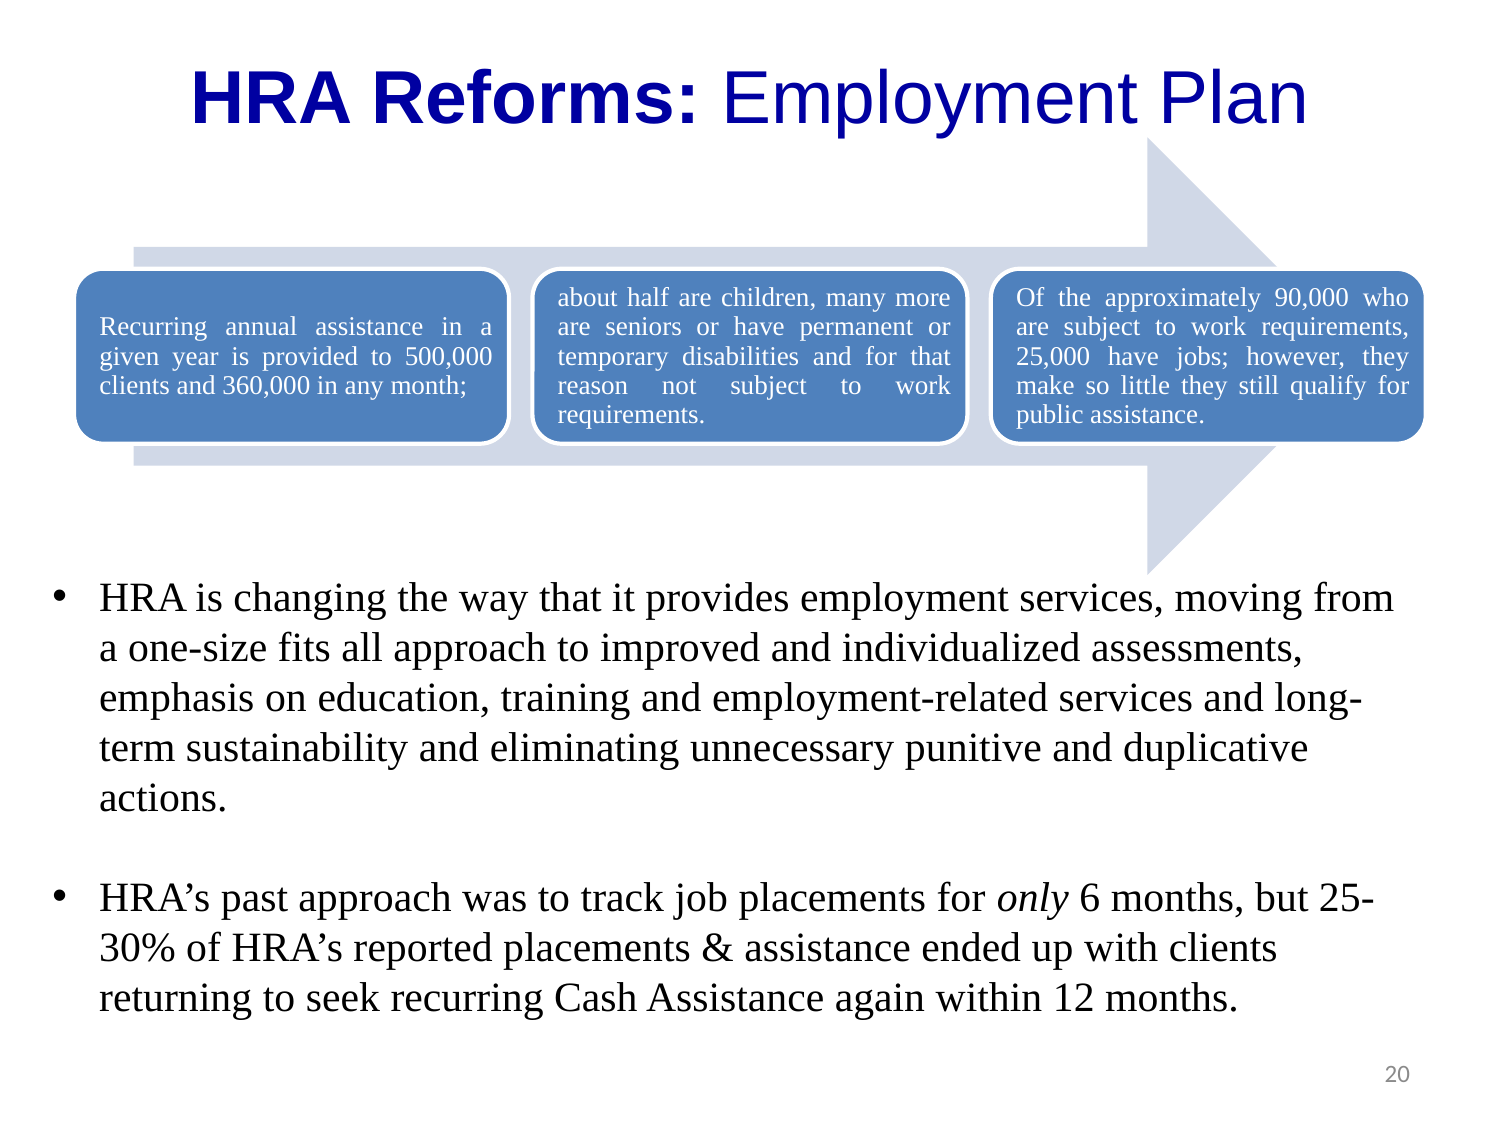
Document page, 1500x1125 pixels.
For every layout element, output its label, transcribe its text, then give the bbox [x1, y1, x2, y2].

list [24, 137, 1476, 576]
title HRA Reforms: Employment Plan [75, 0, 1425, 135]
slide_number 20 [1074, 1042, 1425, 1103]
text_box HRA is changing the way that it provides employment services, moving from a one-size fits all approach to improved and individualized assessments, emphasis on education, training and employment-related services and long-term sustainability and eliminating unnecessary punitive and duplicative actions. HRA’s past approach was to track job placements for only 6 months, but 25-30% of HRA’s reported placements & assistance ended up with clients returning to seek recurring Cash Assistance again within 12 months. [37, 583, 1413, 1073]
